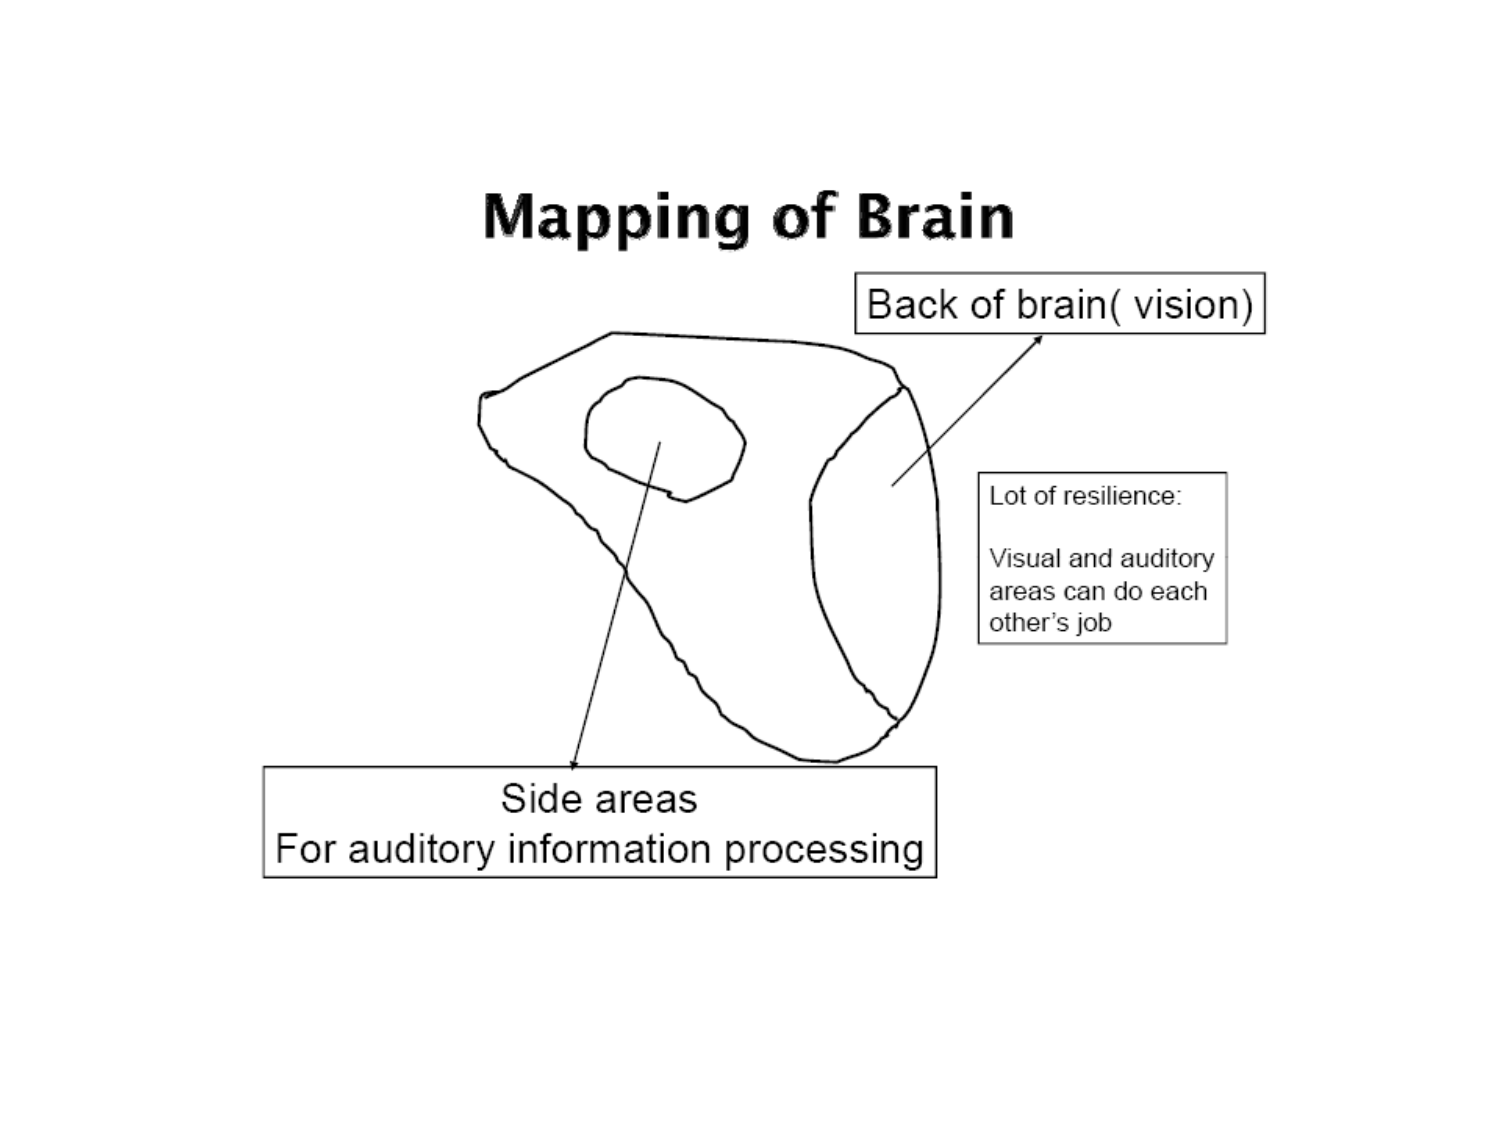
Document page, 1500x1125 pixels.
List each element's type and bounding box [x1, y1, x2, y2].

picture [209, 153, 1291, 972]
